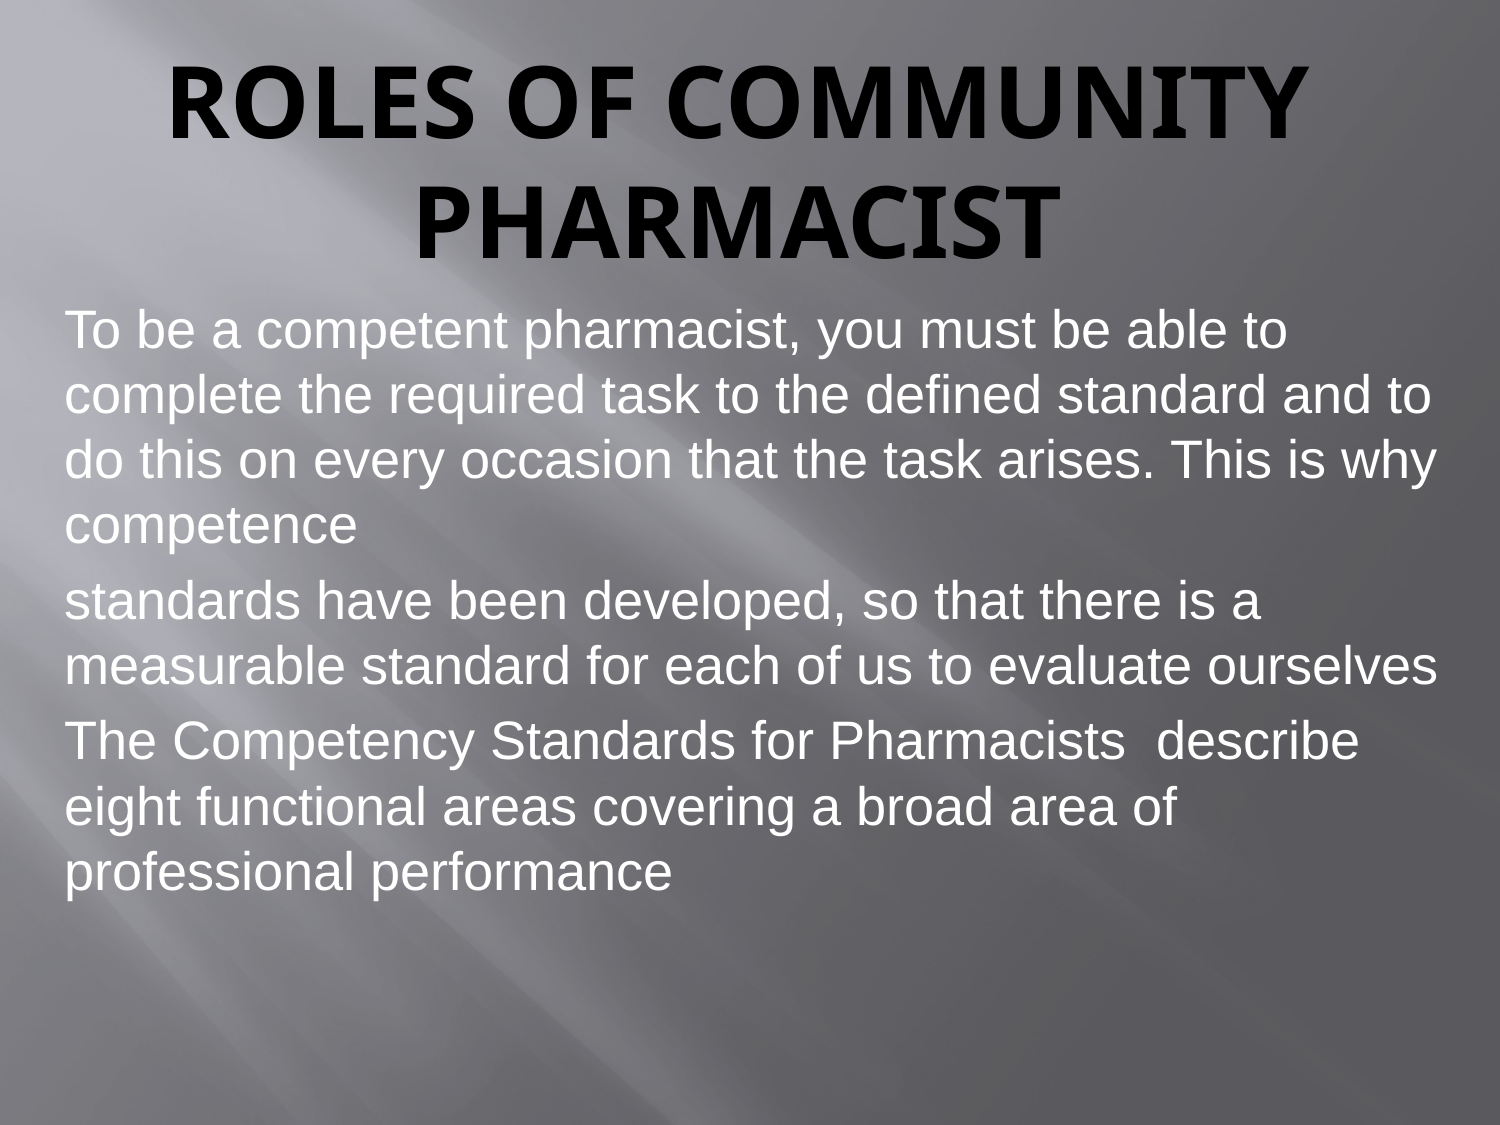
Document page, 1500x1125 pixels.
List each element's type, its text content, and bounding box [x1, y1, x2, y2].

title Roles of community Pharmacist [99, 37, 1375, 279]
subtitle To be a competent pharmacist, you must be able to complete the required task to the defined standard and to do this on every occasion that the task arises. This is why competence standards have been developed, so that there is a measurable standard for each of us to evaluate ourselves The Competency Standards for Pharmacists describe eight functional areas covering a broad area of professional performance [50, 287, 1475, 963]
